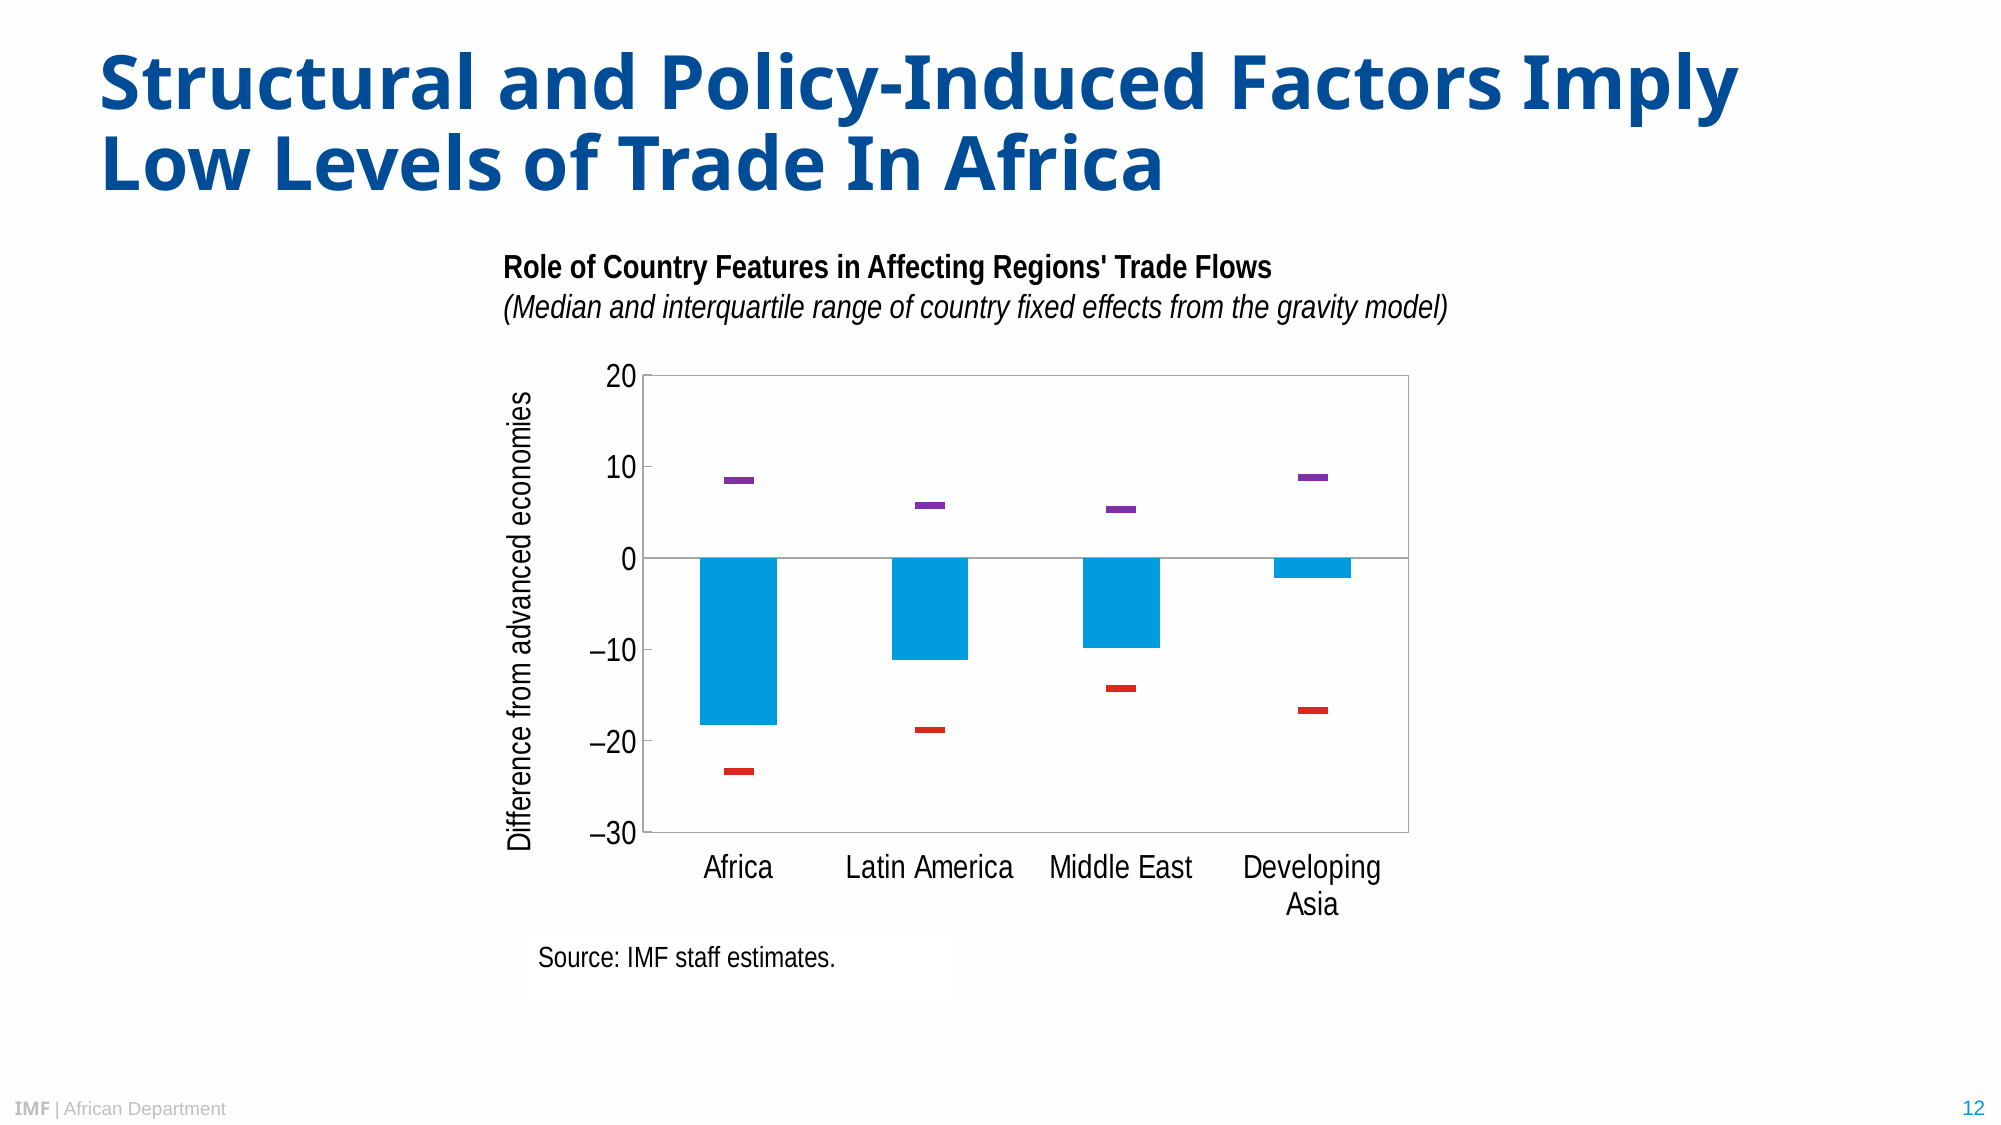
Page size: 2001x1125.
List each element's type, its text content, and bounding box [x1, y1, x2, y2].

title Structural and Policy-Induced Factors Imply Low Levels of Trade In Africa [99, 31, 1900, 220]
text_box Source: IMF staff estimates. [523, 954, 952, 1005]
text_box Role of Country Features in Affecting Regions' Trade Flows (Median and interquartile range of country fixed effects from the gravity model) [488, 237, 1493, 316]
chart [488, 344, 1434, 946]
